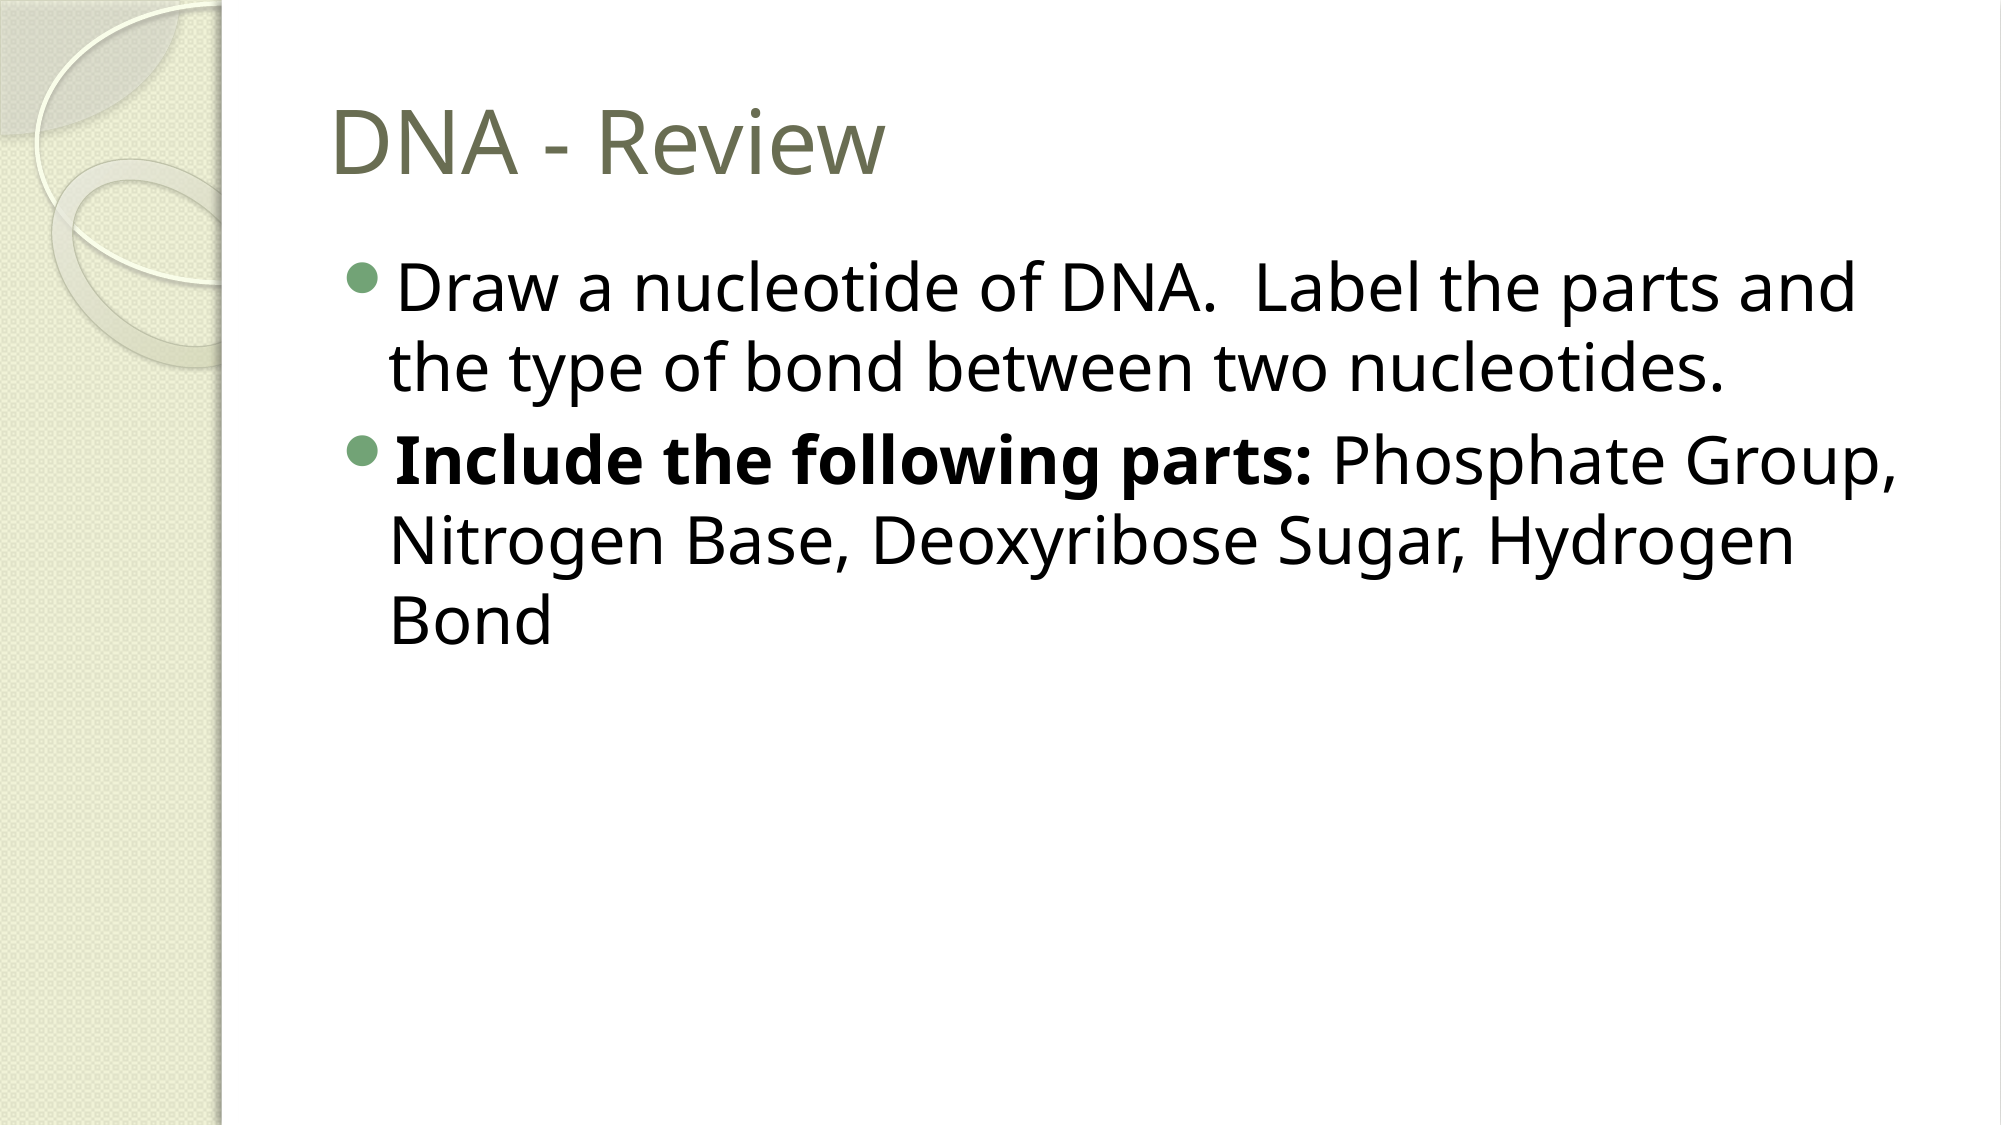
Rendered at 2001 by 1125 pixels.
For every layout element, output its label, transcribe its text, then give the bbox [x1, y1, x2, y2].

title DNA - Review [313, 45, 1954, 233]
list Draw a nucleotide of DNA. Label the parts and the type of bond between two nucleotides. Include the following parts: Phosphate Group, Nitrogen Base, Deoxyribose Sugar, Hydrogen Bond [313, 237, 1954, 1025]
